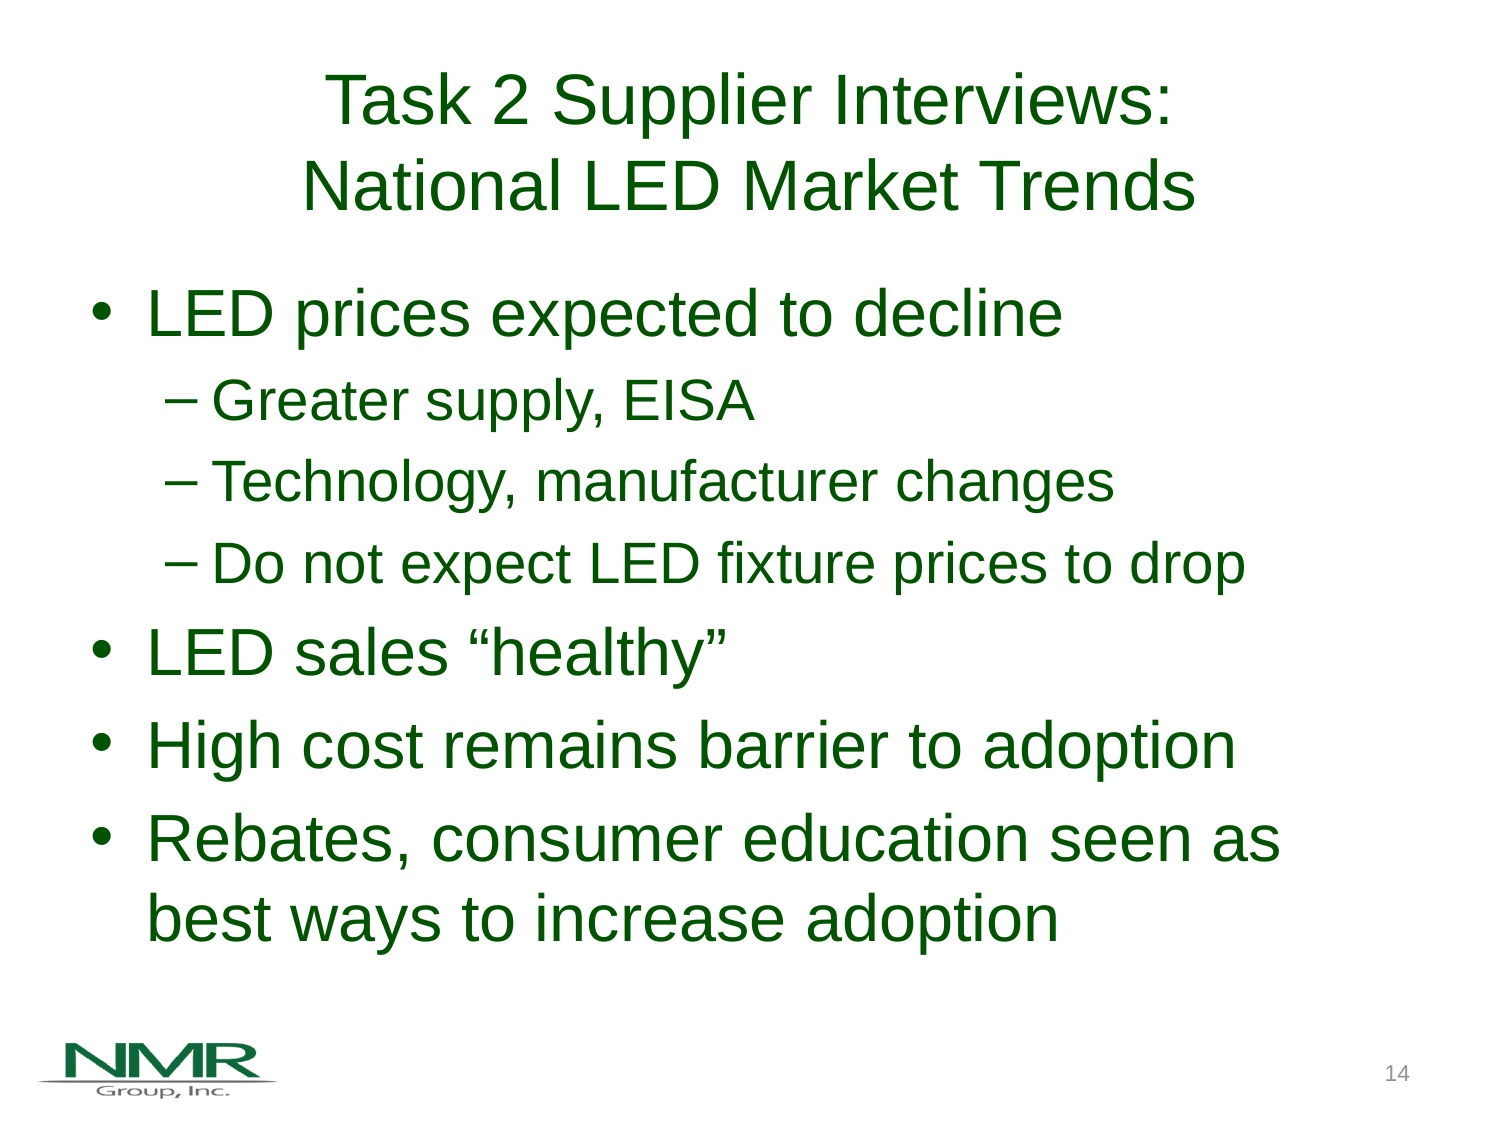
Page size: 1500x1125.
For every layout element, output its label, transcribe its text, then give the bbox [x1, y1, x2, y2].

slide_number 14 [1074, 1042, 1425, 1103]
list LED prices expected to decline Greater supply, EISA Technology, manufacturer changes Do not expect LED fixture prices to drop LED sales “healthy” High cost remains barrier to adoption Rebates, consumer education seen as best ways to increase adoption [75, 262, 1425, 1005]
picture [37, 1037, 278, 1102]
title Task 2 Supplier Interviews: National LED Market Trends [75, 45, 1425, 233]
